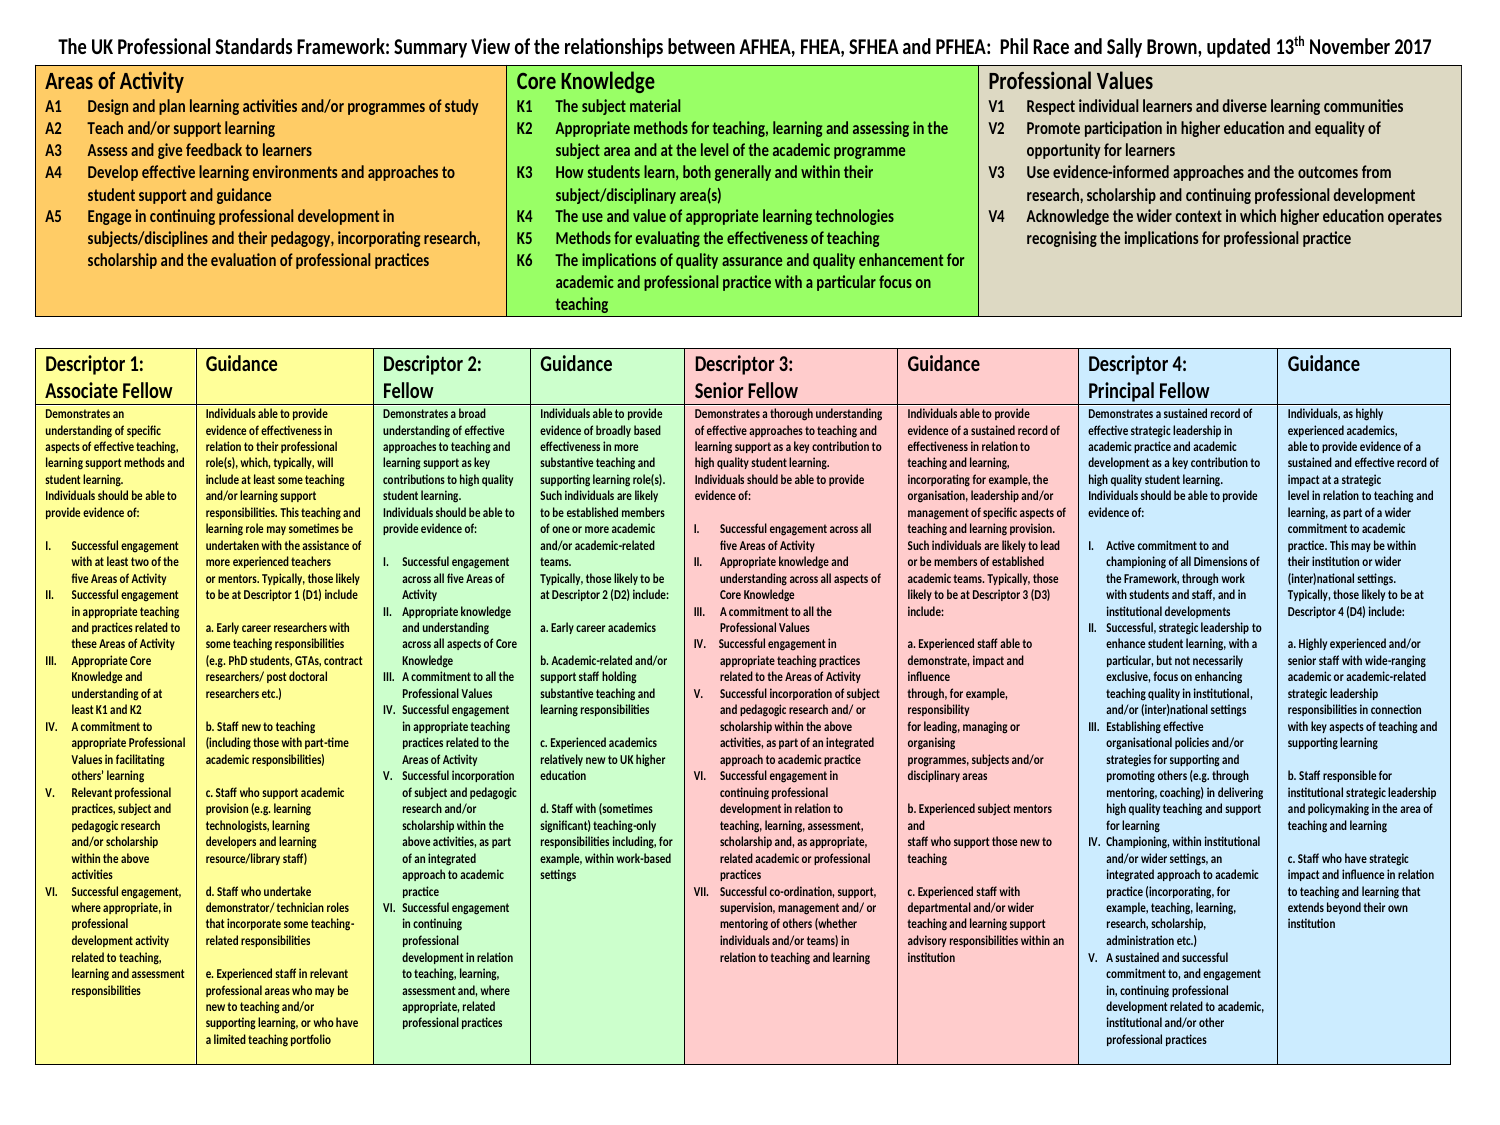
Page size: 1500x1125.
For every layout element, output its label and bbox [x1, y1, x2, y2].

text_box [34, 33, 1462, 1125]
